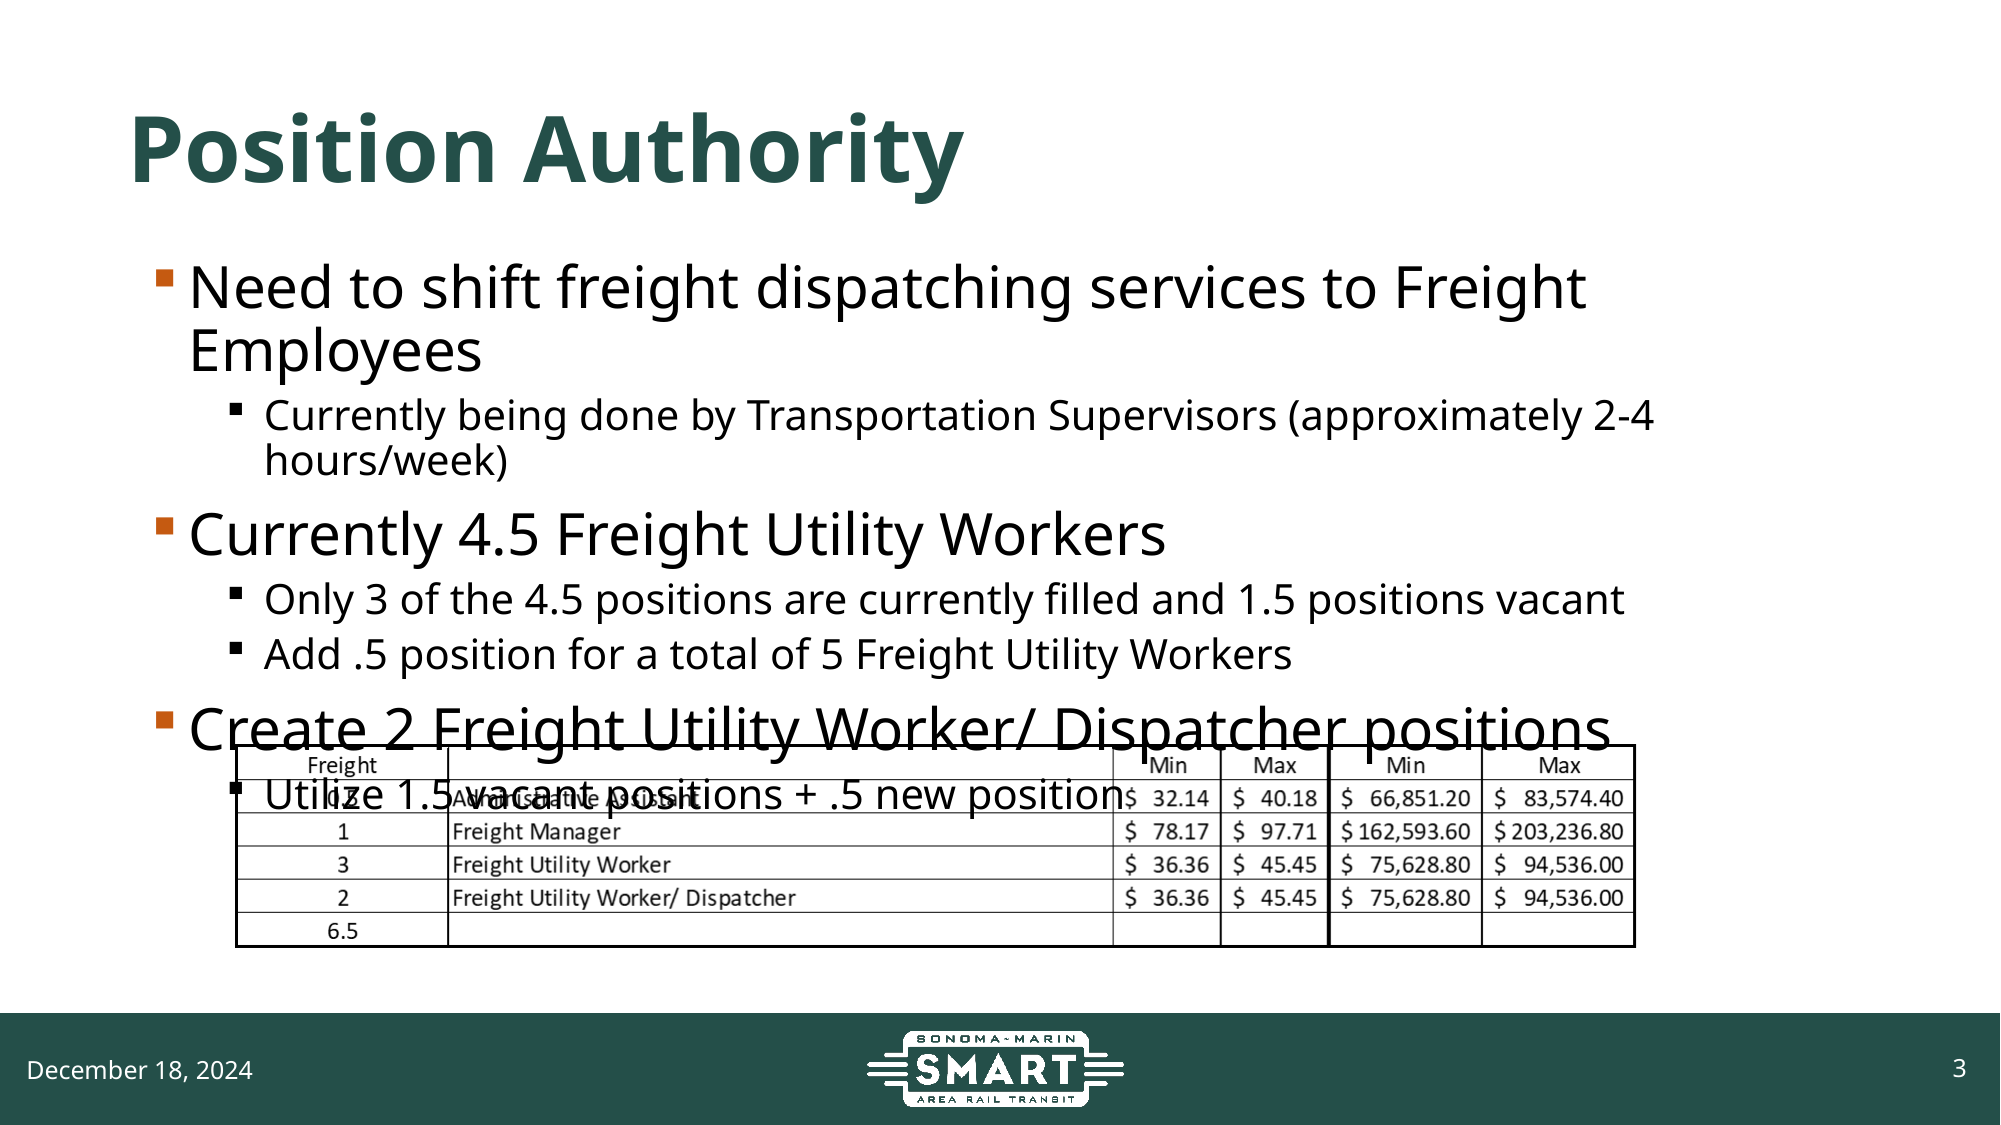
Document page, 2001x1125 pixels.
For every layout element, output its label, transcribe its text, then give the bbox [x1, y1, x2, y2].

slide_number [11, 1039, 462, 1100]
picture [867, 1031, 1124, 1107]
slide_number 3 [1532, 1039, 1982, 1100]
title Position Authority [112, 44, 1838, 262]
picture [235, 744, 1637, 949]
list Need to shift freight dispatching services to Freight Employees Currently being done by Transportation Supervisors (approximately 2-4 hours/week) Currently 4.5 Freight Utility Workers Only 3 of the 4.5 positions are currently filled and 1.5 positions vacant Add .5 position for a total of 5 Freight Utility Workers Create 2 Freight Utility Worker/ Dispatcher positions Utilize 1.5 vacant positions + .5 new position [136, 250, 1862, 961]
